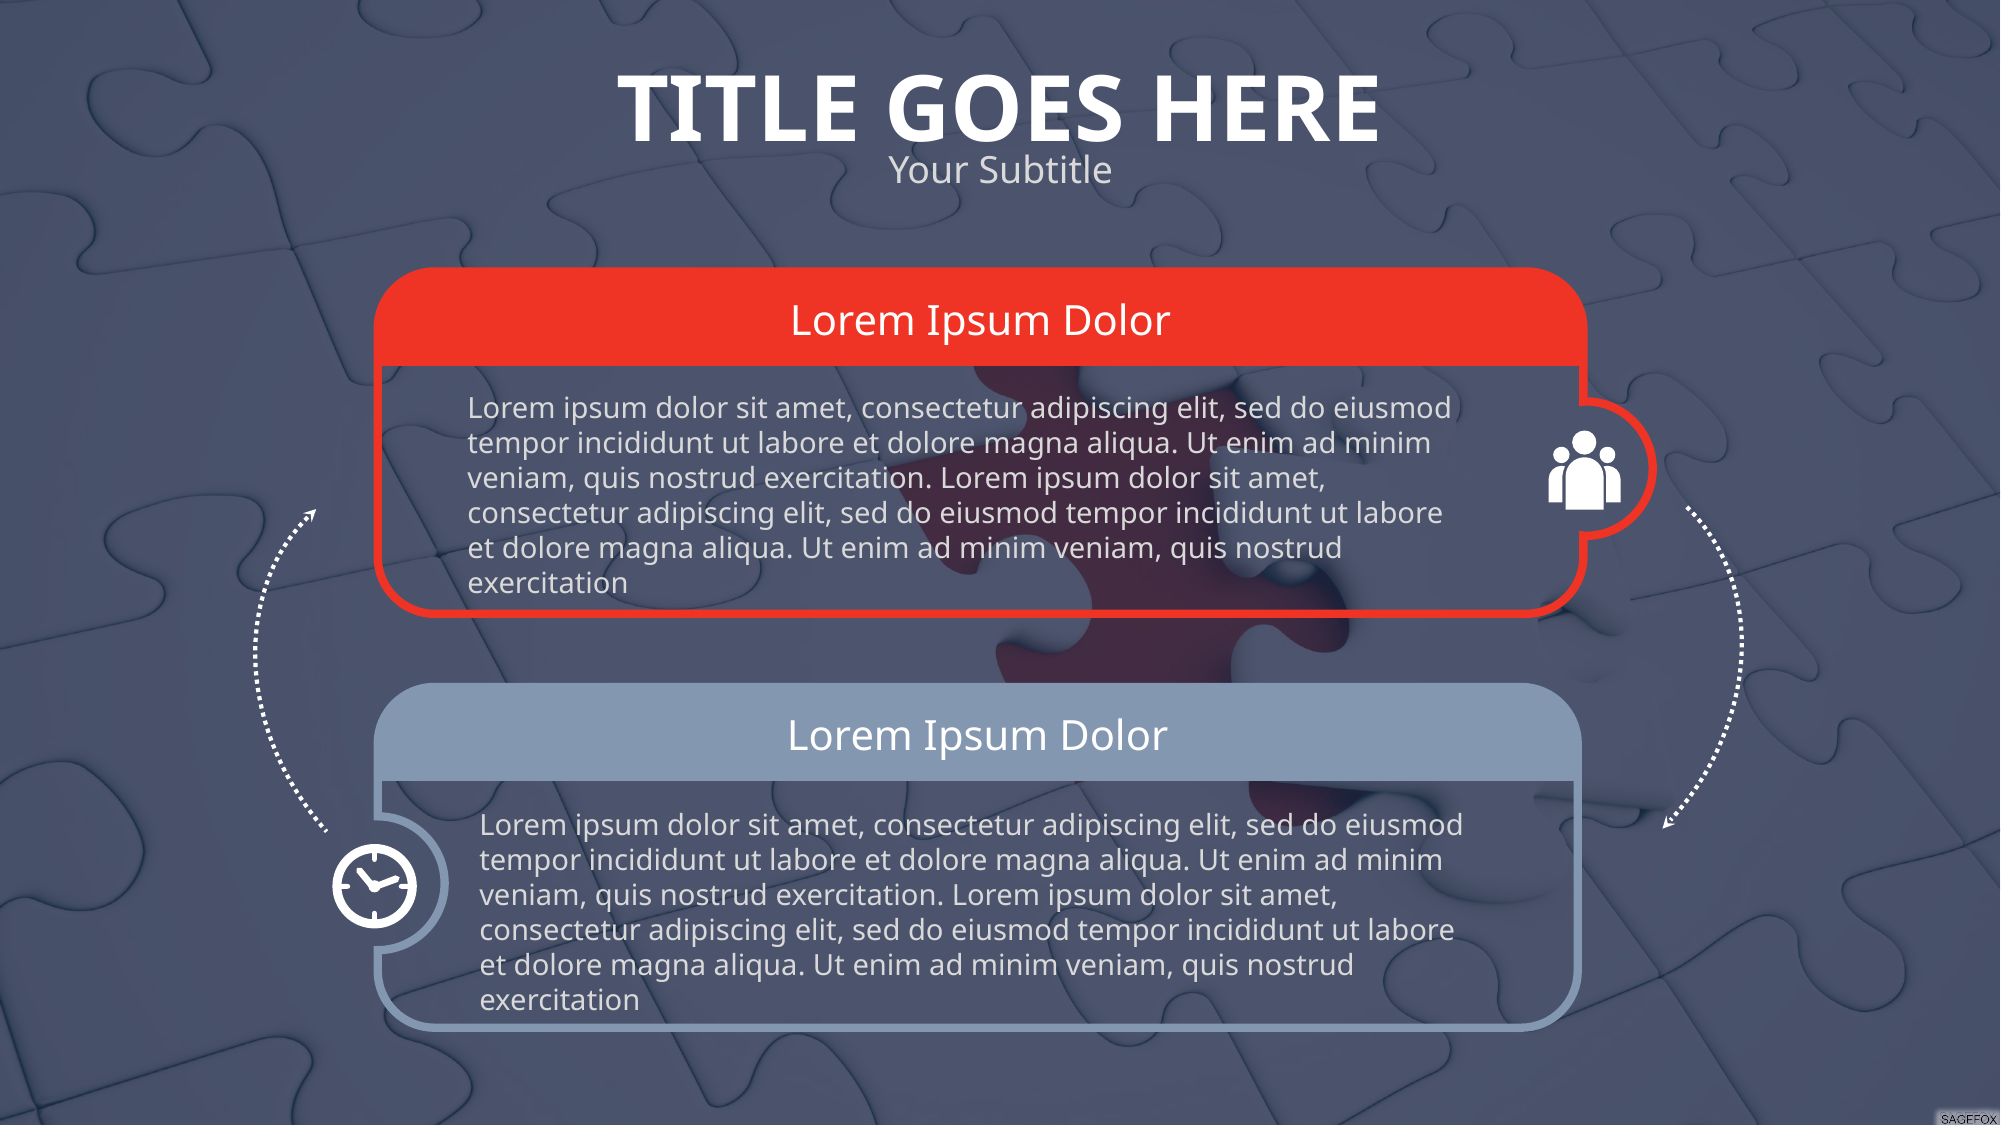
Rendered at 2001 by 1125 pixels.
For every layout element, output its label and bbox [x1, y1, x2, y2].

text_box [1514, 506, 1743, 829]
text_box [254, 509, 475, 832]
text_box [332, 843, 417, 929]
text_box [377, 686, 1578, 1028]
text_box [548, 42, 1452, 199]
text_box [377, 271, 1653, 614]
picture [1938, 1114, 1999, 1125]
